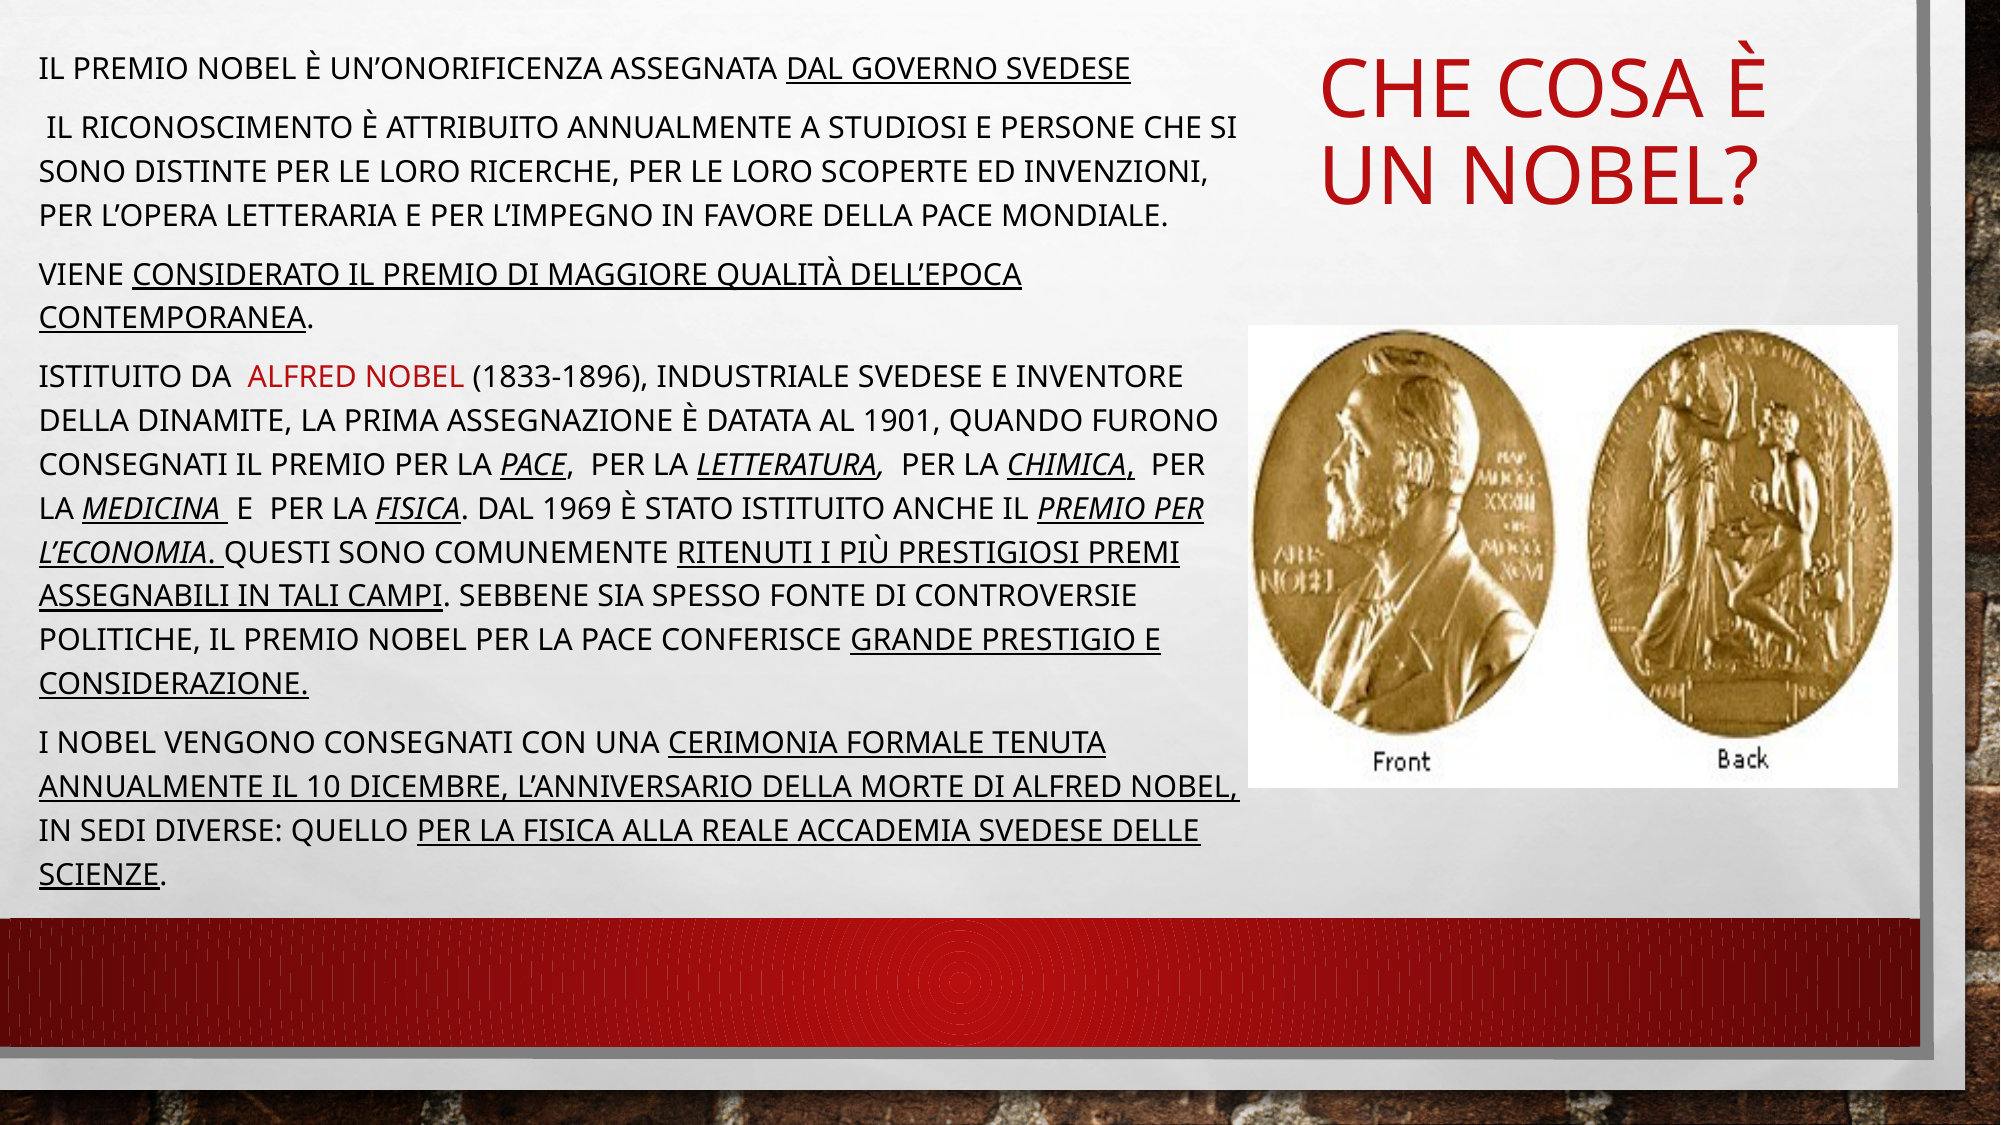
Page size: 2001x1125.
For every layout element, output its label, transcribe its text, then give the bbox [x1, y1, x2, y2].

picture [1248, 325, 1898, 788]
list il Premio Nobel è un’onorificenza assegnata dal governo svedese Il riconoscimento è attribuito annualmente a studiosi e persone che si sono distinte per le loro ricerche, per le loro scoperte ed invenzioni, per l’opera letteraria E per l’impegno in favore della pace mondiale. Viene considerato il premio di maggiore qualità dell’epoca contemporanea. Istituito da Alfred Nobel (1833-1896), industriale svedese e inventore della dinamite, la prima assegnazione è datata AL 1901, quando furono consegnati il premio per la pace, per la letteratura, per la chimica, per la medicina e per la fisica. Dal 1969 è stato istituito anche il premio per l’economia. Questi sono comunemente ritenuti i più prestigiosi premi assegnabili in tali campi. Sebbene sia spesso fonte di controversie politiche, il Premio Nobel per la pace conferisce grande prestigio e considerazione. I Nobel vengono consegnati con una cerimonia formale tenuta annualmente il 10 dicembre, l’anniversario della morte di Alfred Nobel, in sedi diverse: quello per la fisica alla Reale accademia svedese delle scienze. [23, 28, 1259, 905]
title Che cosa è un nobel? [1303, 28, 1802, 242]
picture [0, 0, 2000, 1125]
